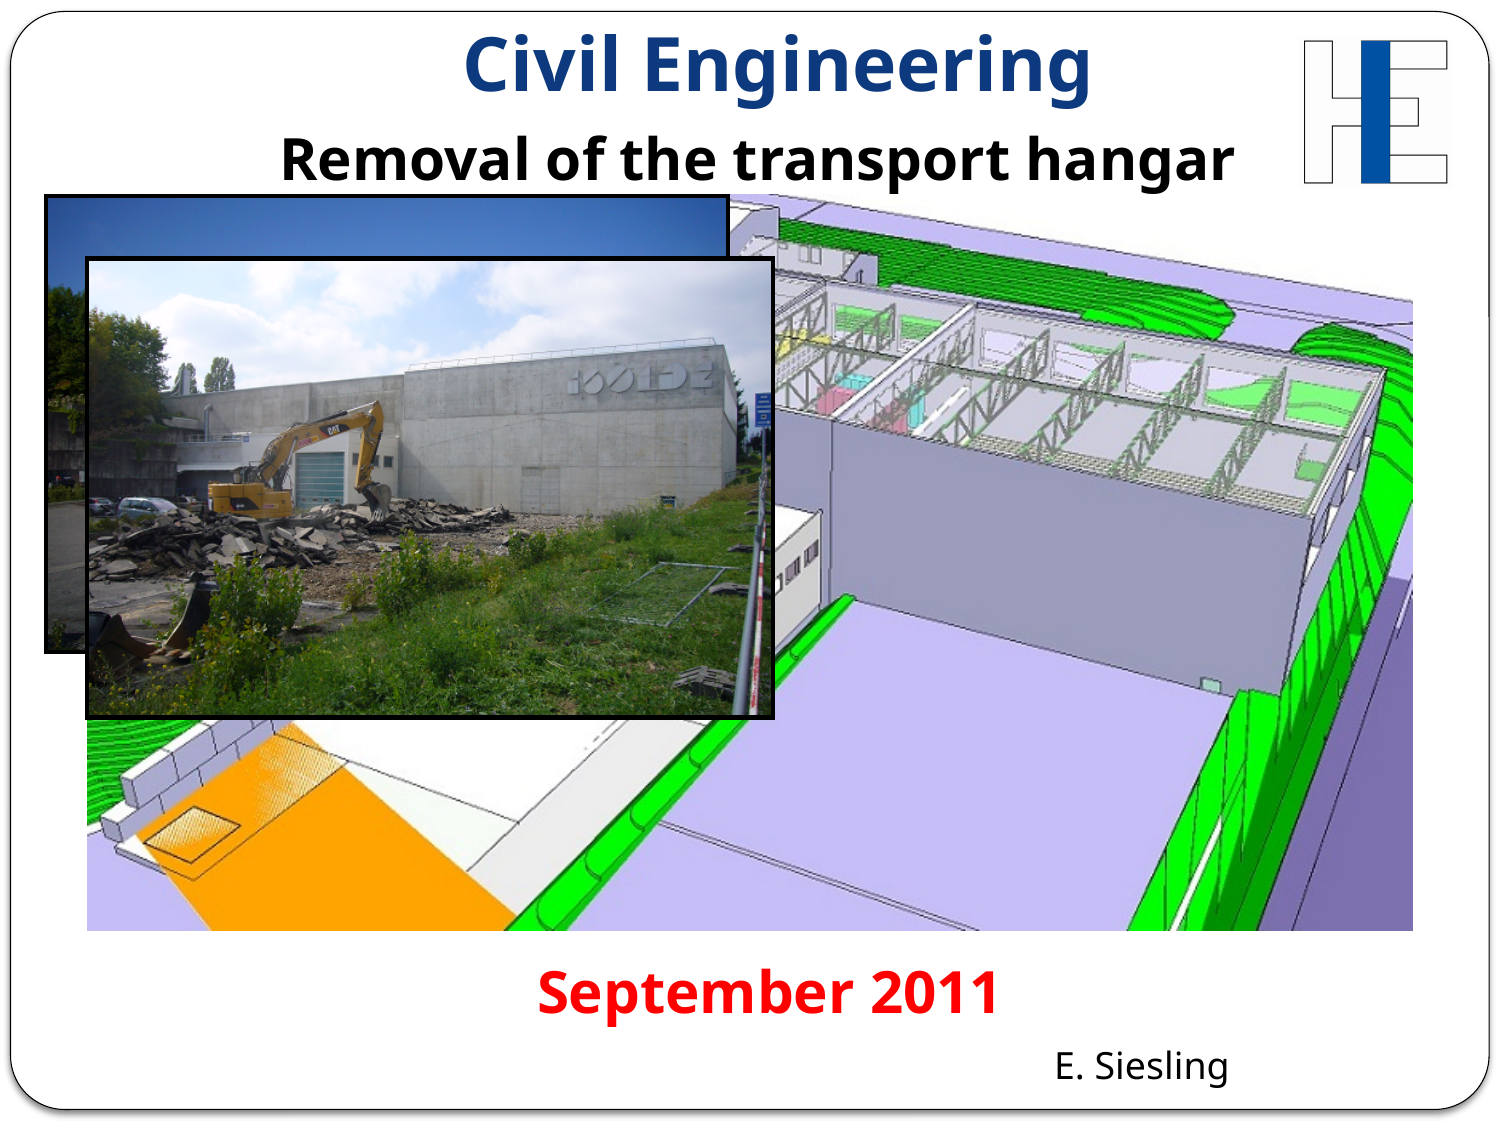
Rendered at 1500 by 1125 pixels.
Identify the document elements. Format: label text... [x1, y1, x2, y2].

text_box Removal of the transport hangar [134, 115, 1294, 192]
picture [1299, 37, 1452, 188]
text_box September 2011 [139, 947, 1386, 1033]
picture [48, 194, 1413, 931]
text_box Civil Engineering [265, 8, 1294, 114]
text_box E. Siesling [1039, 1034, 1245, 1095]
